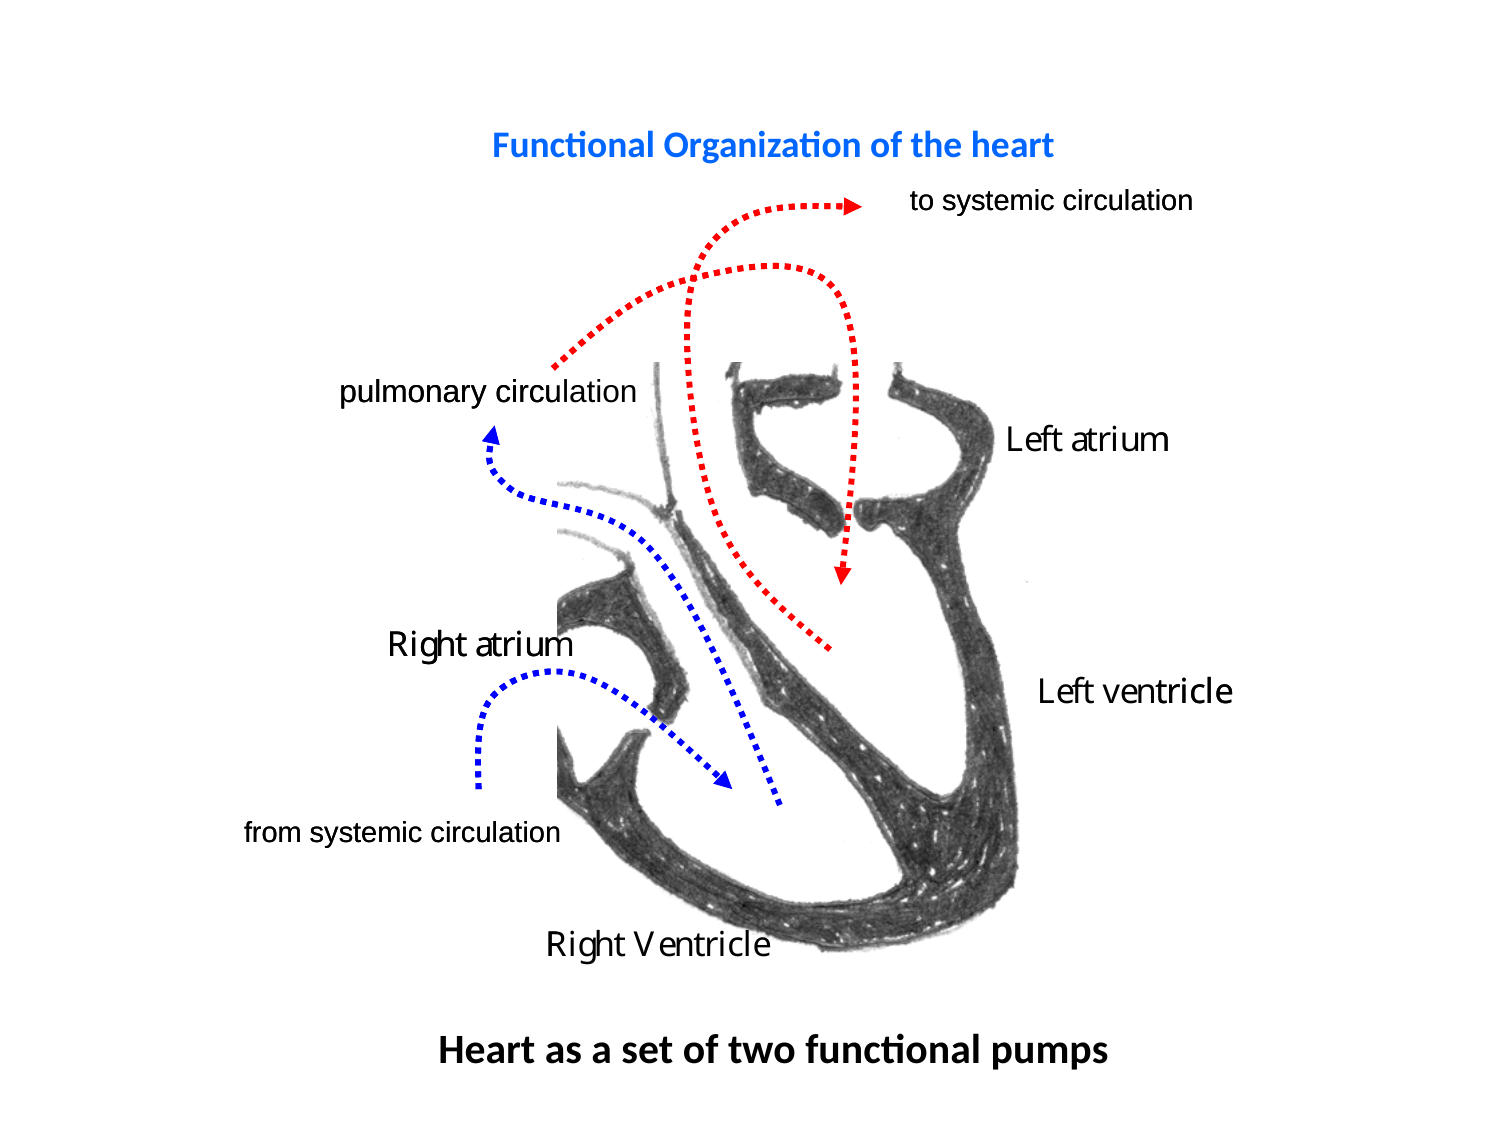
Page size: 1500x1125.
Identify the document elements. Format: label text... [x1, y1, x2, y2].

text_box Functional Organization of the heart [477, 112, 1071, 171]
text_box Heart as a set of two functional pumps [423, 1014, 1125, 1080]
picture [224, 172, 1338, 988]
